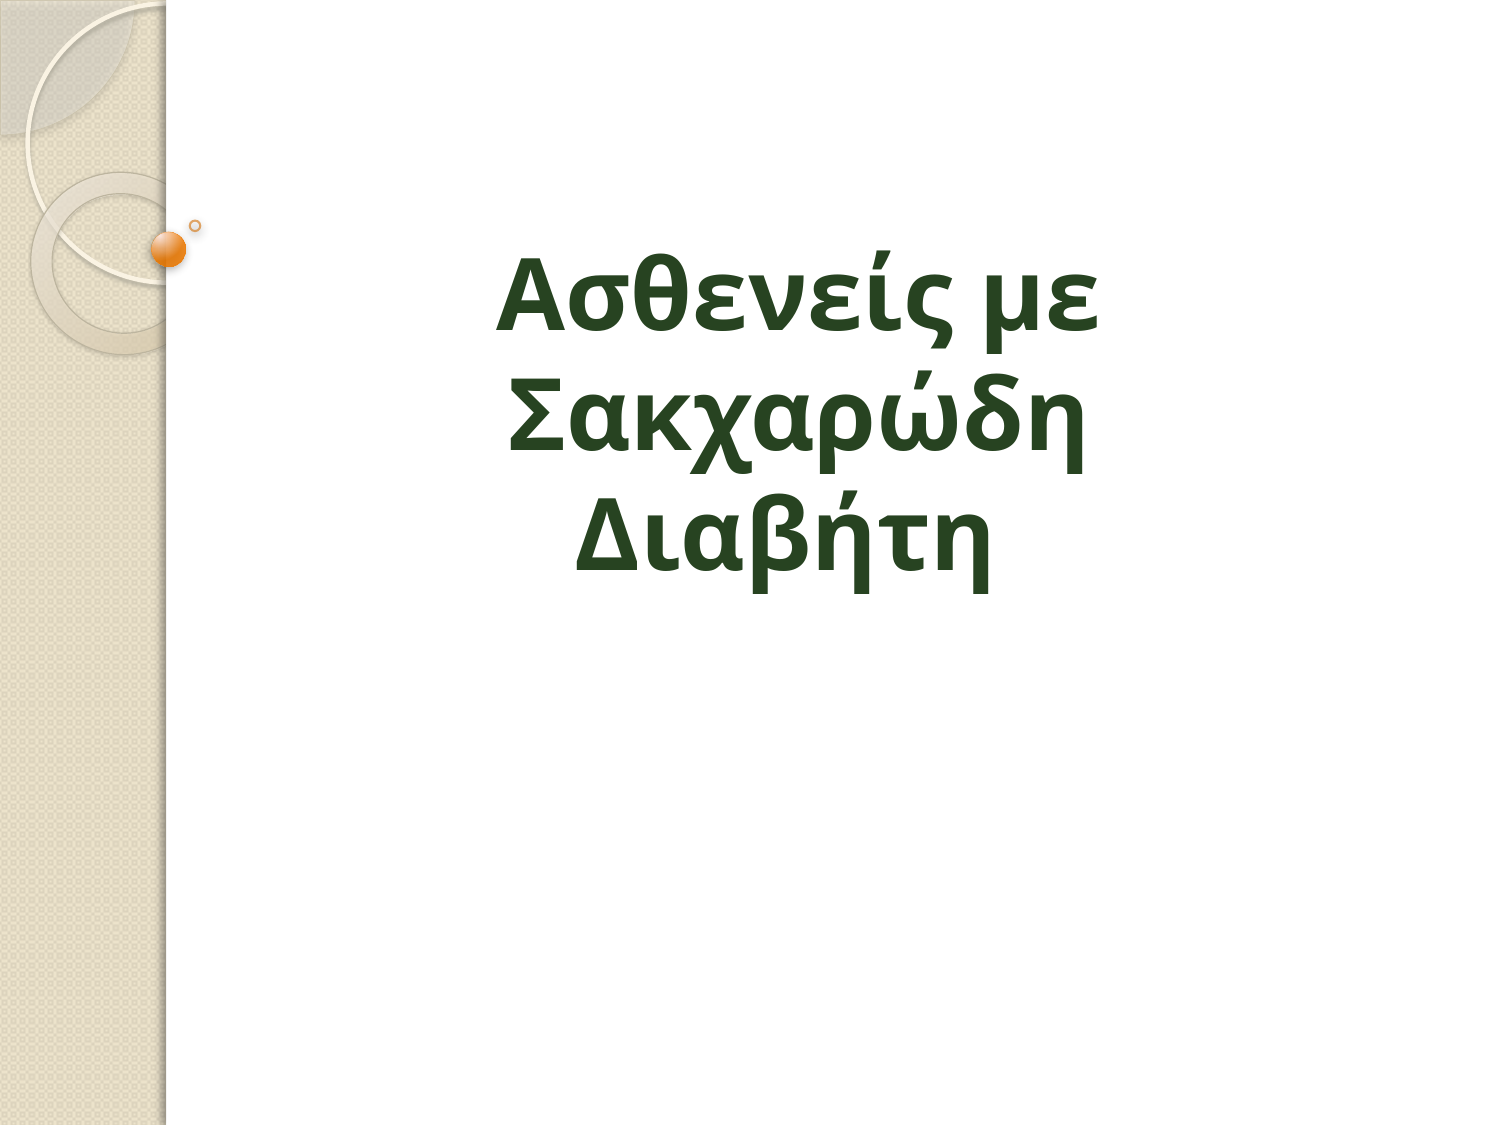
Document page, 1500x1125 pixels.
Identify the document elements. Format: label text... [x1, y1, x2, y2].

title Ασθενείς με Σακχαρώδη Διαβήτη [281, 386, 1317, 598]
